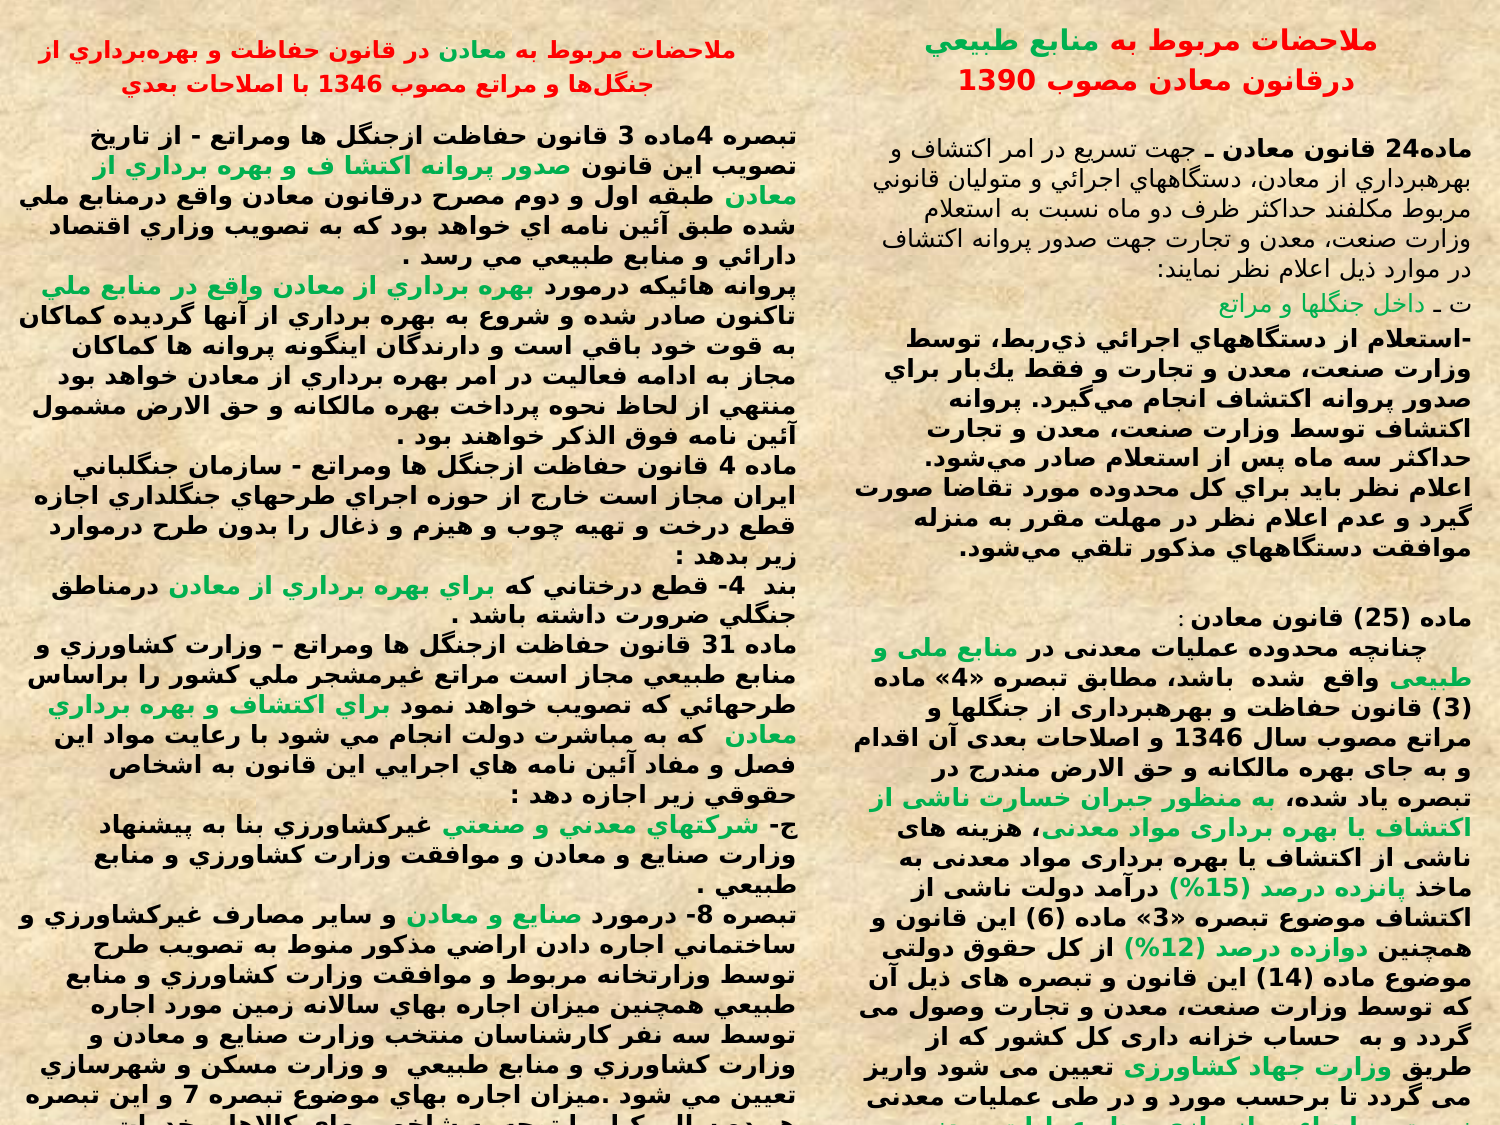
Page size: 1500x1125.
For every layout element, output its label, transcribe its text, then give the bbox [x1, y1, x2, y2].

list تبصره 4ماده 3 قانون حفاظت ازجنگل ها ومراتع - از تاريخ تصويب اين قانون صدور پروانه اكتشا ف و بهره برداري از معادن طبقه اول و دوم مصرح درقانون معادن واقع درمنابع ملي شده طبق آئين نامه اي خواهد بود كه به تصويب وزاري اقتصاد دارائي و منابع طبيعي مي رسد . پروانه هائيكه درمورد بهره برداري از معادن واقع در منابع ملي تاكنون صادر شده و شروع به بهره برداري از آنها گرديده كماكان به قوت خود باقي است و دارندگان اينگونه پروانه ها كماكان مجاز به ادامه فعاليت در امر بهره برداري از معادن خواهد بود منتهي از لحاظ نحوه پرداخت بهره مالكانه و حق الارض مشمول آئين نامه فوق الذكر خواهند بود . ماده 4 قانون حفاظت ازجنگل ها ومراتع - سازمان جنگلباني ايران مجاز است خارج از حوزه اجراي طرحهاي جنگلداري اجازه قطع درخت و تهيه چوب و هيزم و ذغال را بدون طرح درموارد زير بدهد : بند 4- قطع درختاني كه براي بهره برداري از معادن درمناطق جنگلي ضرورت داشته باشد . ماده 31 قانون حفاظت ازجنگل ها ومراتع – وزارت كشاورزي و منابع طبيعي مجاز است مراتع غيرمشجر ملي كشور را براساس طرحهائي كه تصويب خواهد نمود براي اكتشاف و بهره برداري معادن كه به مباشرت دولت انجام مي شود با رعايت مواد اين فصل و مفاد آئين نامه هاي اجرايي اين قانون به اشخاص حقوقي زير اجازه دهد : ج- شركتهاي معدني و صنعتي غيركشاورزي بنا به پيشنهاد وزارت صنايع و معادن و موافقت وزارت كشاورزي و منابع طبيعي . تبصره 8- درمورد صنايع و معادن و ساير مصارف غيركشاورزي و ساختماني اجاره دادن اراضي مذكور منوط به تصويب طرح توسط وزارتخانه مربوط و موافقت وزارت كشاورزي و منابع طبيعي همچنين ميزان اجاره بهاي سالانه زمين مورد اجاره توسط سه نفر كارشناسان منتخب وزارت صنايع و معادن و وزارت كشاورزي و منابع طبيعي و وزارت مسكن و شهرسازي تعيين مي شود .ميزان اجاره بهاي موضوع تبصره 7 و اين تبصره هر ده سال يكبار با توجه به شاخص بهاي كالاها و خدمات مصرفي كه توسط بانك مركزي ايران يا مراجع صلاحيتدار دولتي ديگري تعيين مي شود مورد تجديد نظر قرار خواهد گرفت تبصره 9- شركتهاي مندرج دربند ج اين ماده كه طبق طرح مصوب اراضي مورد نياز خود را به منظور بهره برداري از مواد معدني طبقه يك مذكور درقانون معادن مصوب ارديبهشت كاه 1336 اجاره مي نمايند با پرداخت بهره مالكانه و اجاره متعلق و با رعايت قانون حق بهره برداري از مواد معادني طبقه يك واقع در محدوده اراضي مورد اجاره خود را خواهند داشت . [0, 112, 813, 1100]
picture [0, 0, 1500, 1125]
list ماده24 قانون معادن ـ جهت تسريع در امر اكتشاف و بهره‏برداري از معادن، دستگاههاي اجرائي و متوليان قانوني مربوط مكلفند حداكثر ظرف دو ماه نسبت به استعلام وزارت صنعت، معدن و تجارت جهت صدور پروانه اكتشاف در موارد ذيل اعلام نظر نمايند: ت ـ داخل جنگلها و مراتع -استعلام از دستگاههاي اجرائي ذي‌ربط، توسط وزارت صنعت، معدن و تجارت و فقط يك‌بار براي صدور پروانه اكتشاف انجام مي‌گيرد. پروانه اكتشاف توسط وزارت صنعت، معدن و تجارت حداكثر سه ماه پس ‌از استعلام صادر مي‌شود. اعلام نظر بايد براي كل محدوده مورد تقاضا صورت گيرد و عدم اعلام ‌نظر در مهلت مقرر به منزله موافقت دستگاههاي مذكور تلقي مي‌شود. : ماده (25) قانون معادن چنانچه محدوده عملیات معدنی در منابع ملی و طبیعی واقع شده باشد، مطابق تبصره «4» ماده (3) قانون حفاظت و بهره‏برداری از جنگلها و مراتع مصوب سال 1346 و اصلاحات بعدی آن اقدام و به جای بهره مالکانه و حق الارض مندرج در تبصره یاد شده، به منظور جبران خسارت ناشی از اکتشاف یا بهره برداری مواد معدنی، هزینه های ناشی از اکتشاف یا بهره برداری مواد معدنی به ماخذ پانزده درصد (15%) درآمد دولت ناشی از اکتشاف موضوع تبصره «3» ماده (6) این قانون و همچنین دوازده درصد (12%) از کل حقوق دولتی موضوع ماده (14) این قانون و تبصره های ذیل آن که توسط وزارت صنعت، معدن و تجارت وصول می گردد و به حساب خزانه داری کل کشور که از طریق وزارت جهاد کشاورزی تعیین می شود واریز می گردد تا برحسب مورد و در طی عملیات معدنی نسبت به احیاء و بازسازی محل عملیات معدنی اقدام گردد [837, 125, 1488, 1113]
list ملاحضات مربوط به منابع طبيعي درقانون معادن مصوب 1390 [825, 12, 1488, 118]
list ملاحضات مربوط به معادن در قانون‌ حفاظت‌ و بهره‌برداري‌ از جنگل‌ها و مراتع‌ مصوب 1346 با اصلاحات‌ بعدي [12, 0, 763, 105]
